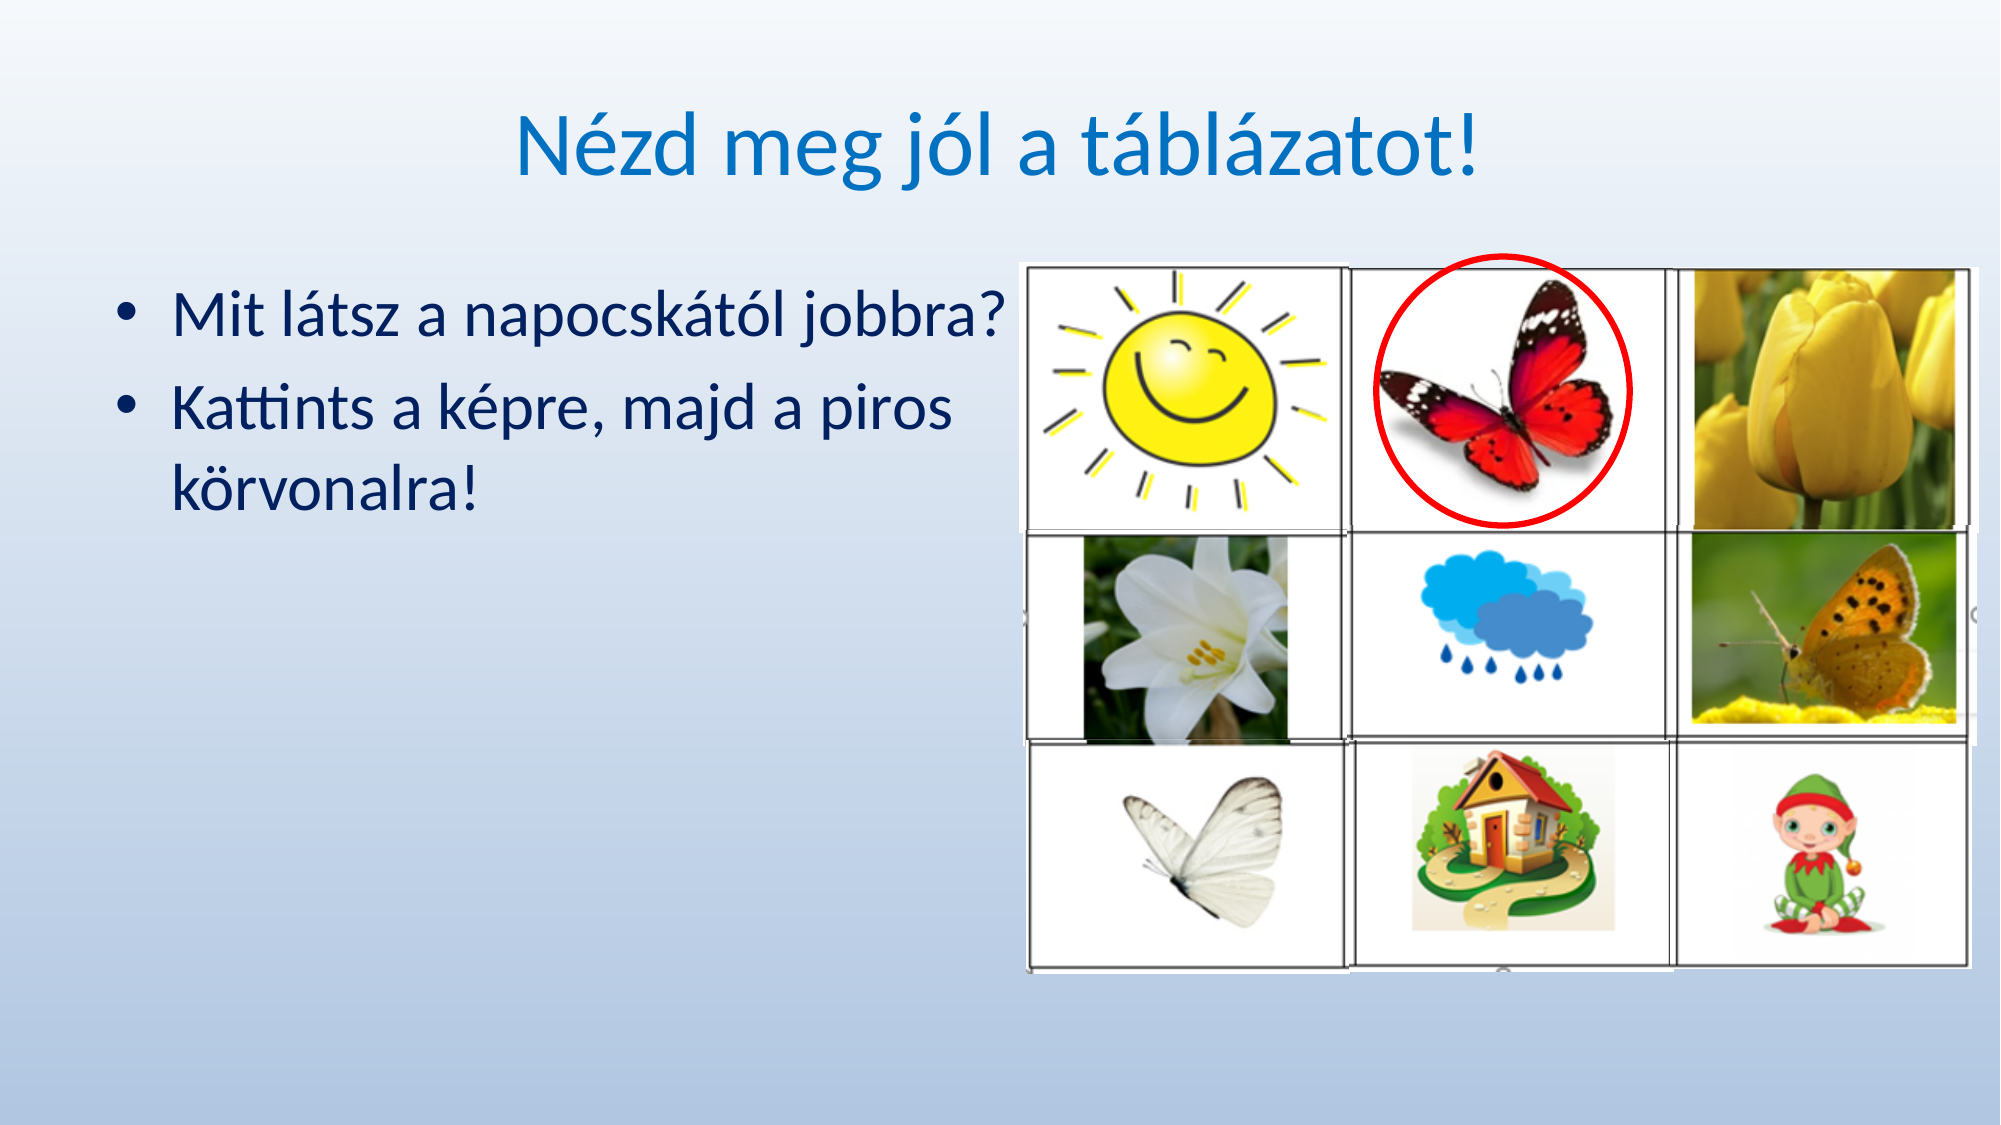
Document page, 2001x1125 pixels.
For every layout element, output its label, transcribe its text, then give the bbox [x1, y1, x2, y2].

title Nézd meg jól a táblázatot! [99, 45, 1900, 233]
list Mit látsz a napocskától jobbra? Kattints a képre, majd a piros körvonalra! [99, 262, 1018, 716]
text_box [1451, 254, 1555, 266]
picture [1018, 262, 1979, 974]
